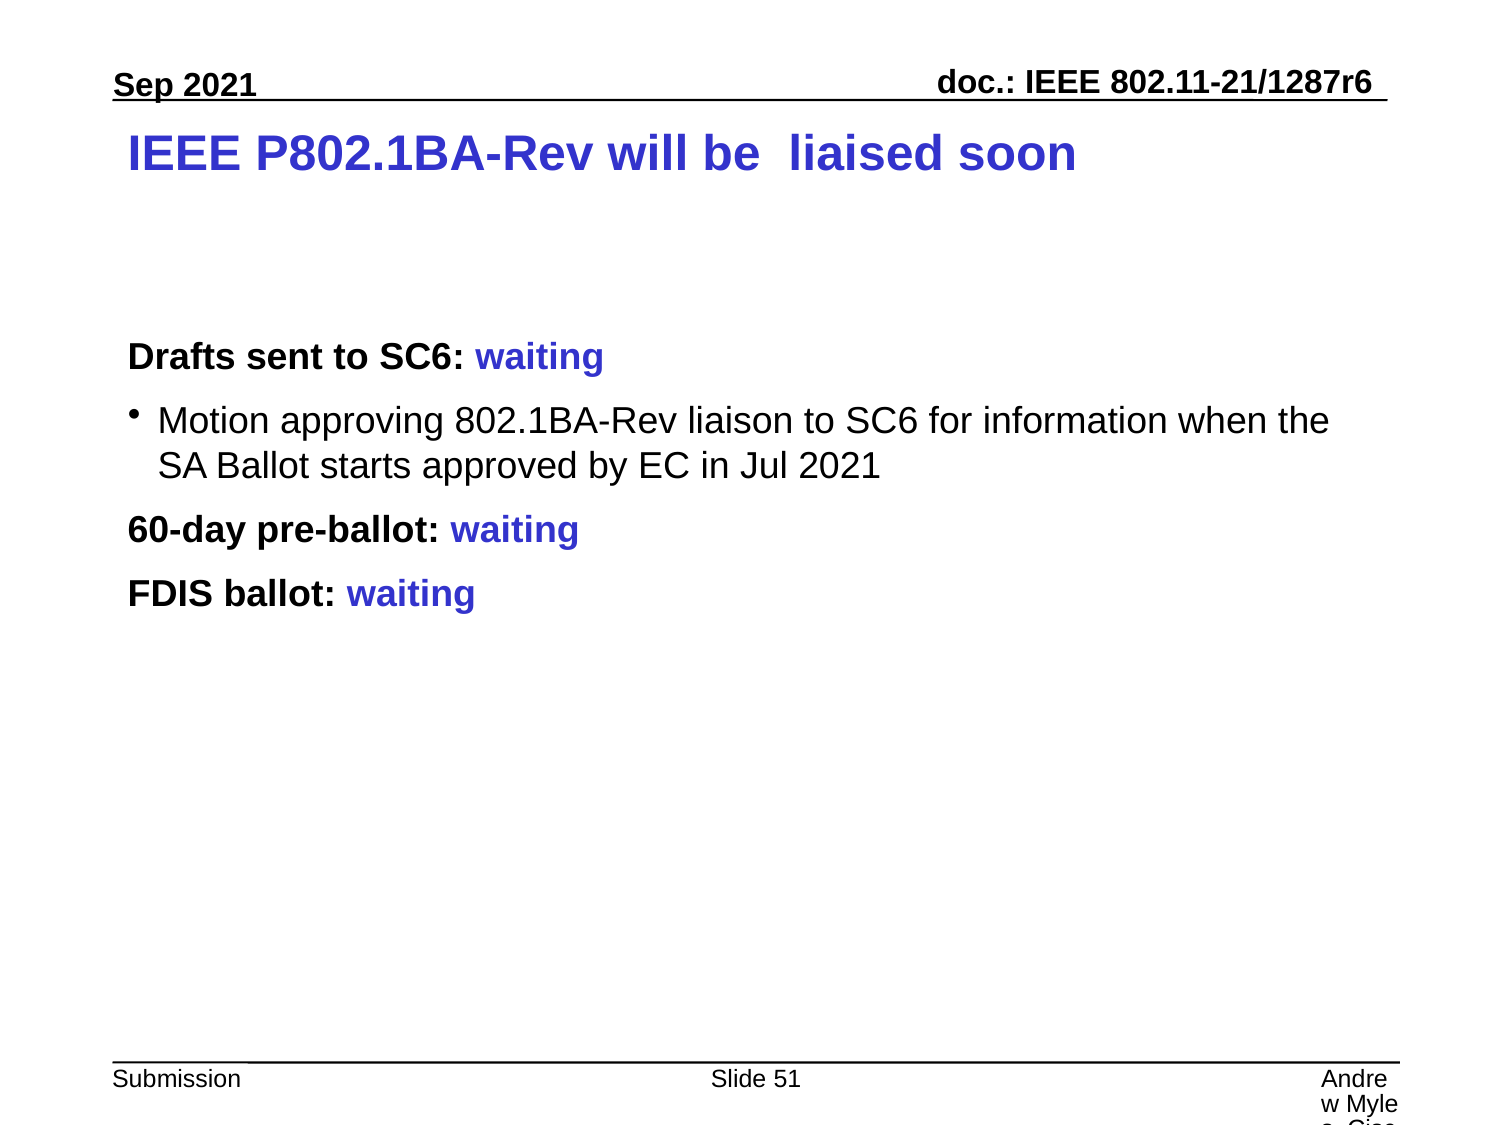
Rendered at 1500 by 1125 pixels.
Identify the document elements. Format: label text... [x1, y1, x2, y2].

slide_number Slide 51 [709, 1061, 803, 1093]
list Drafts sent to SC6: waiting Motion approving 802.1BA-Rev liaison to SC6 for information when the SA Ballot starts approved by EC in Jul 2021 60-day pre-ballot: waiting FDIS ballot: waiting [112, 324, 1388, 1000]
title IEEE P802.1BA-Rev will be liaised soon [112, 112, 1388, 288]
footer Andrew Myles, Cisco [1320, 1061, 1402, 1093]
